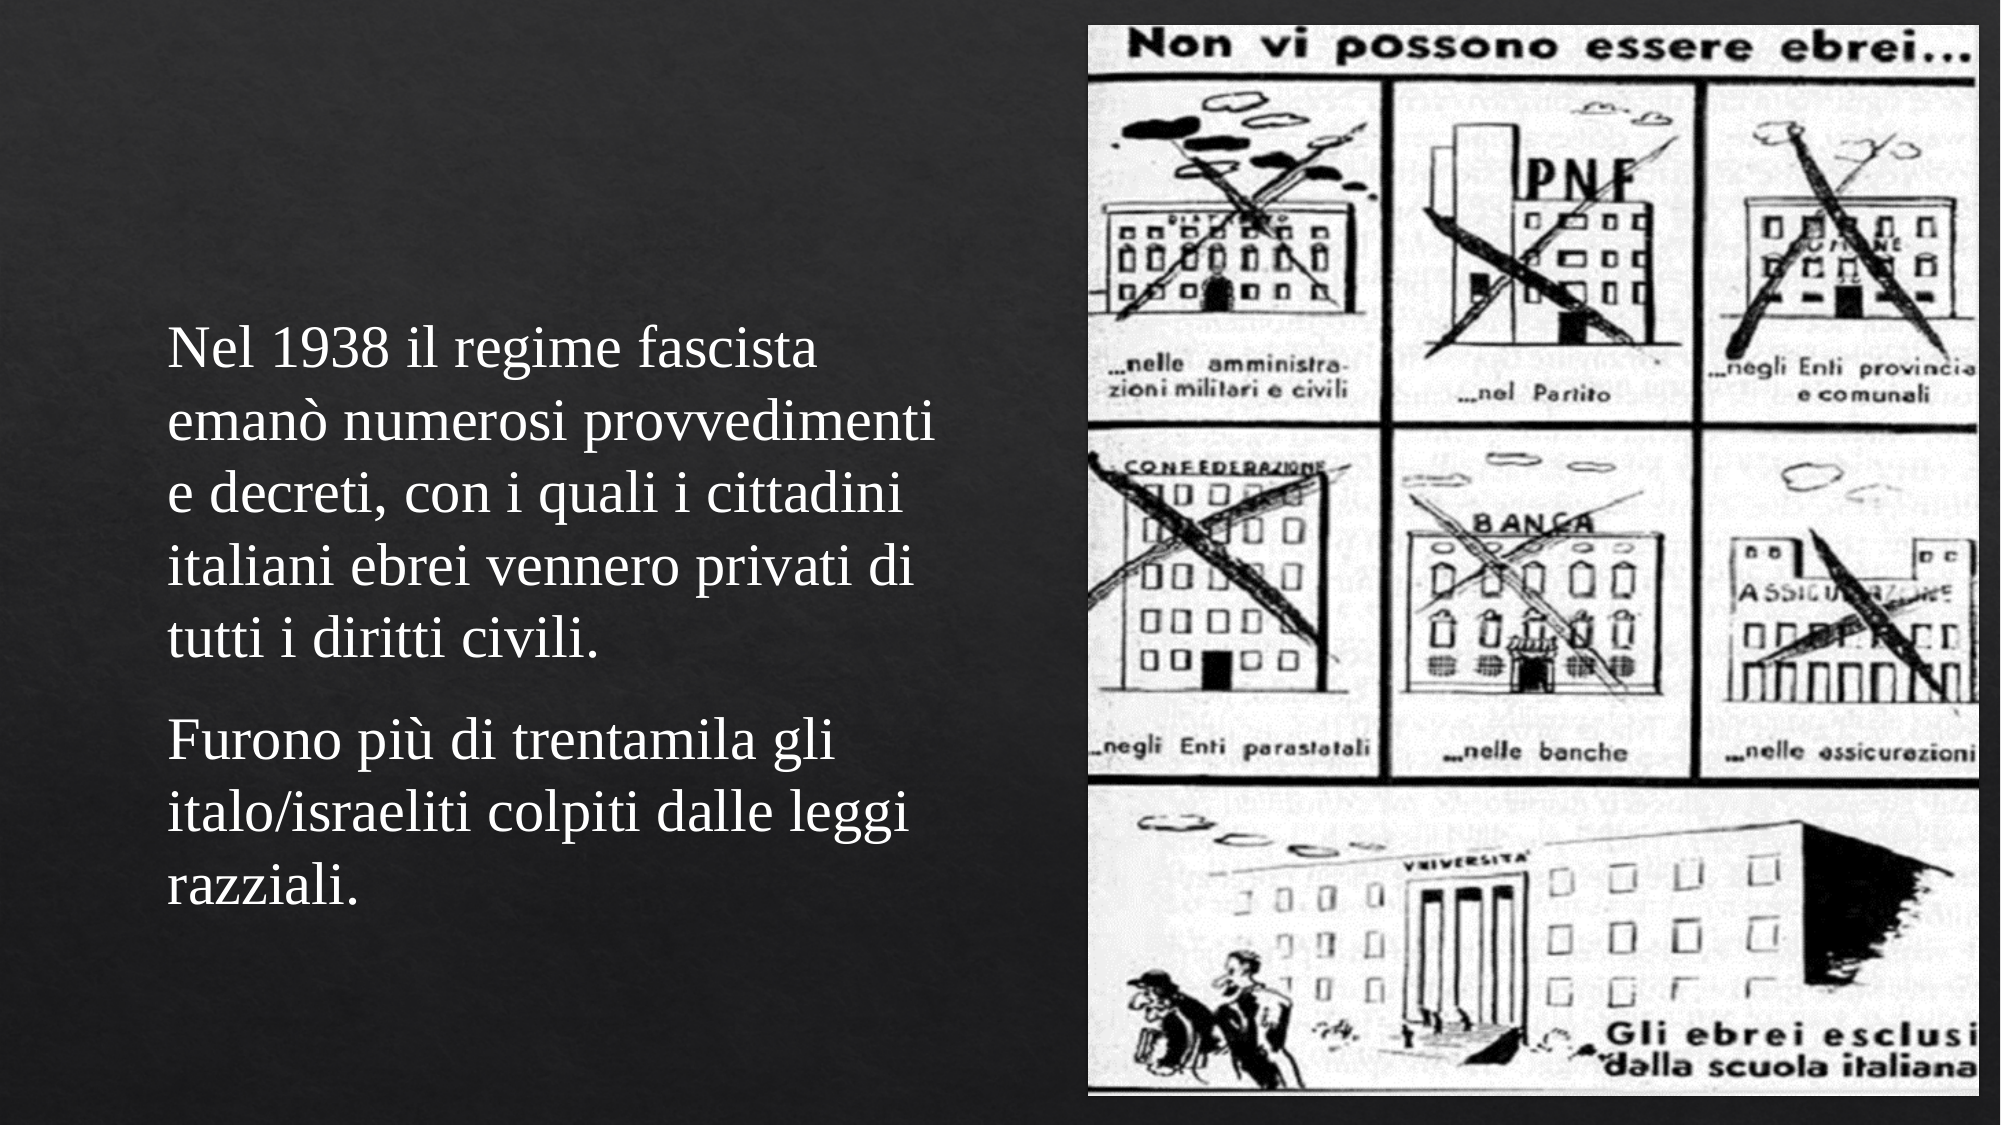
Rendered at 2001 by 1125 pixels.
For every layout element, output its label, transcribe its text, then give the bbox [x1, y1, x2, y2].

text_box Nel 1938 il regime fascista emanò numerosi provvedimenti e decreti, con i quali i cittadini italiani ebrei vennero privati di tutti i diritti civili. Furono più di trentamila gli italo/israeliti colpiti dalle leggi razziali. [135, 299, 953, 1024]
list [1087, 25, 1980, 1097]
